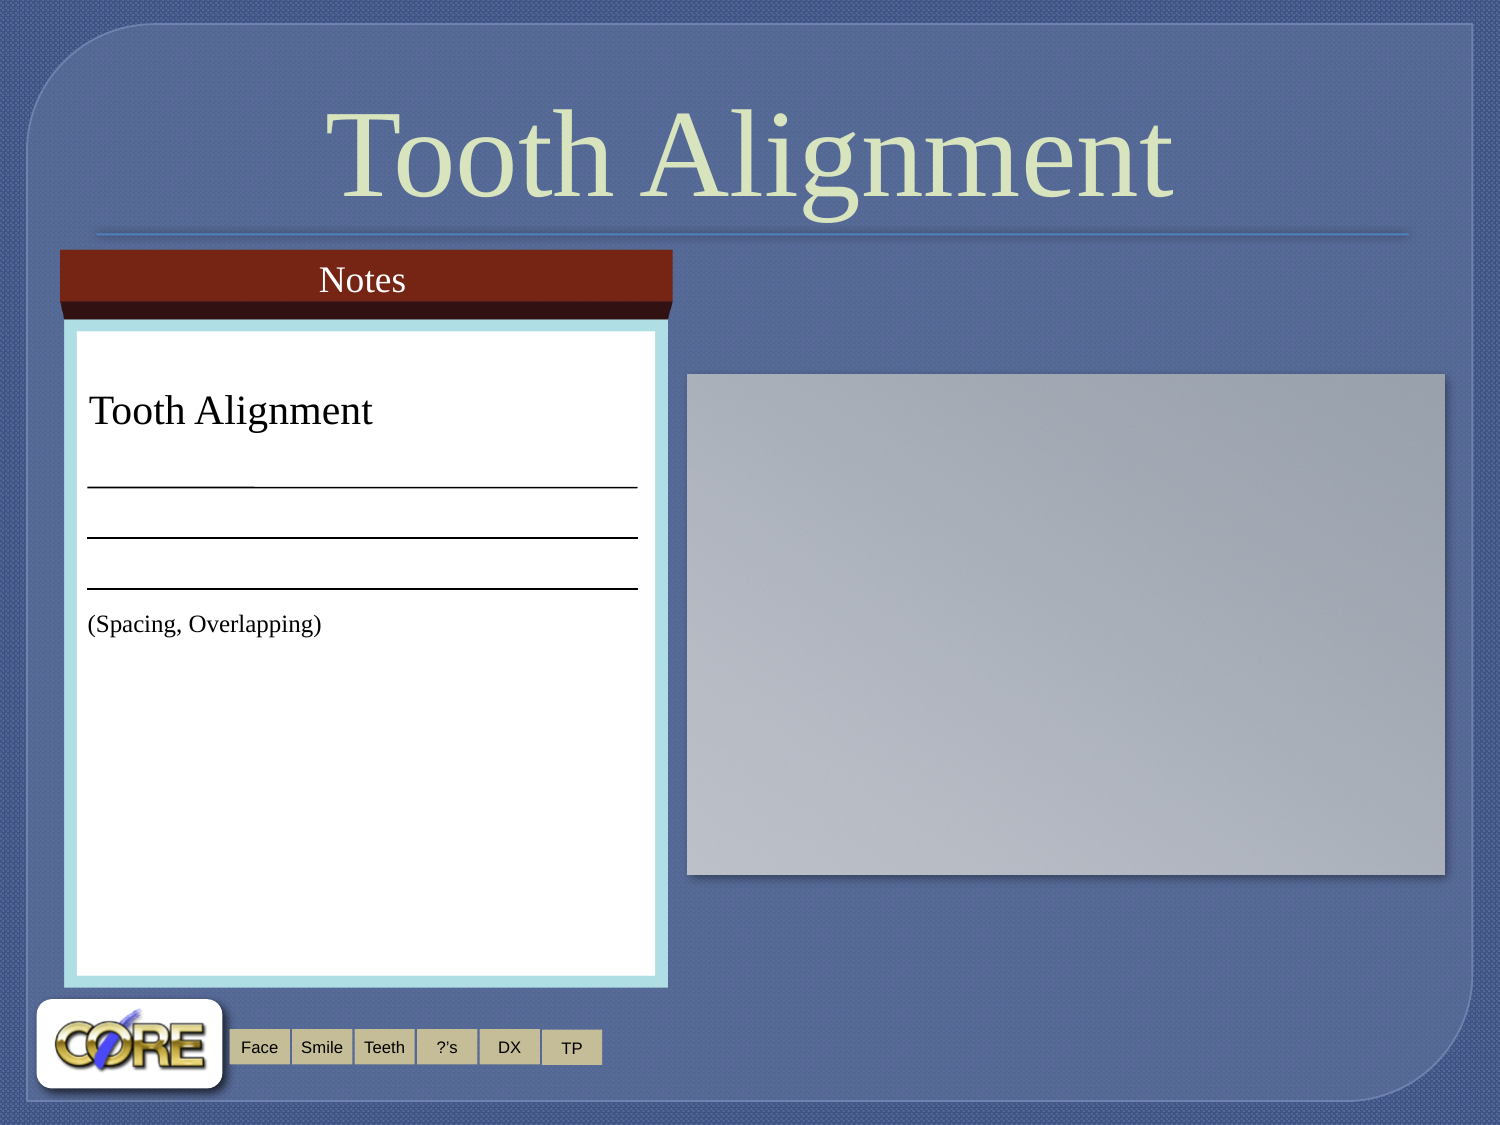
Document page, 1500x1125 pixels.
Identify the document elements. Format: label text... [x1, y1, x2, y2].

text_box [87, 374, 638, 670]
picture [0, 0, 1500, 1125]
text_box Tooth Alignment [82, 64, 1418, 230]
